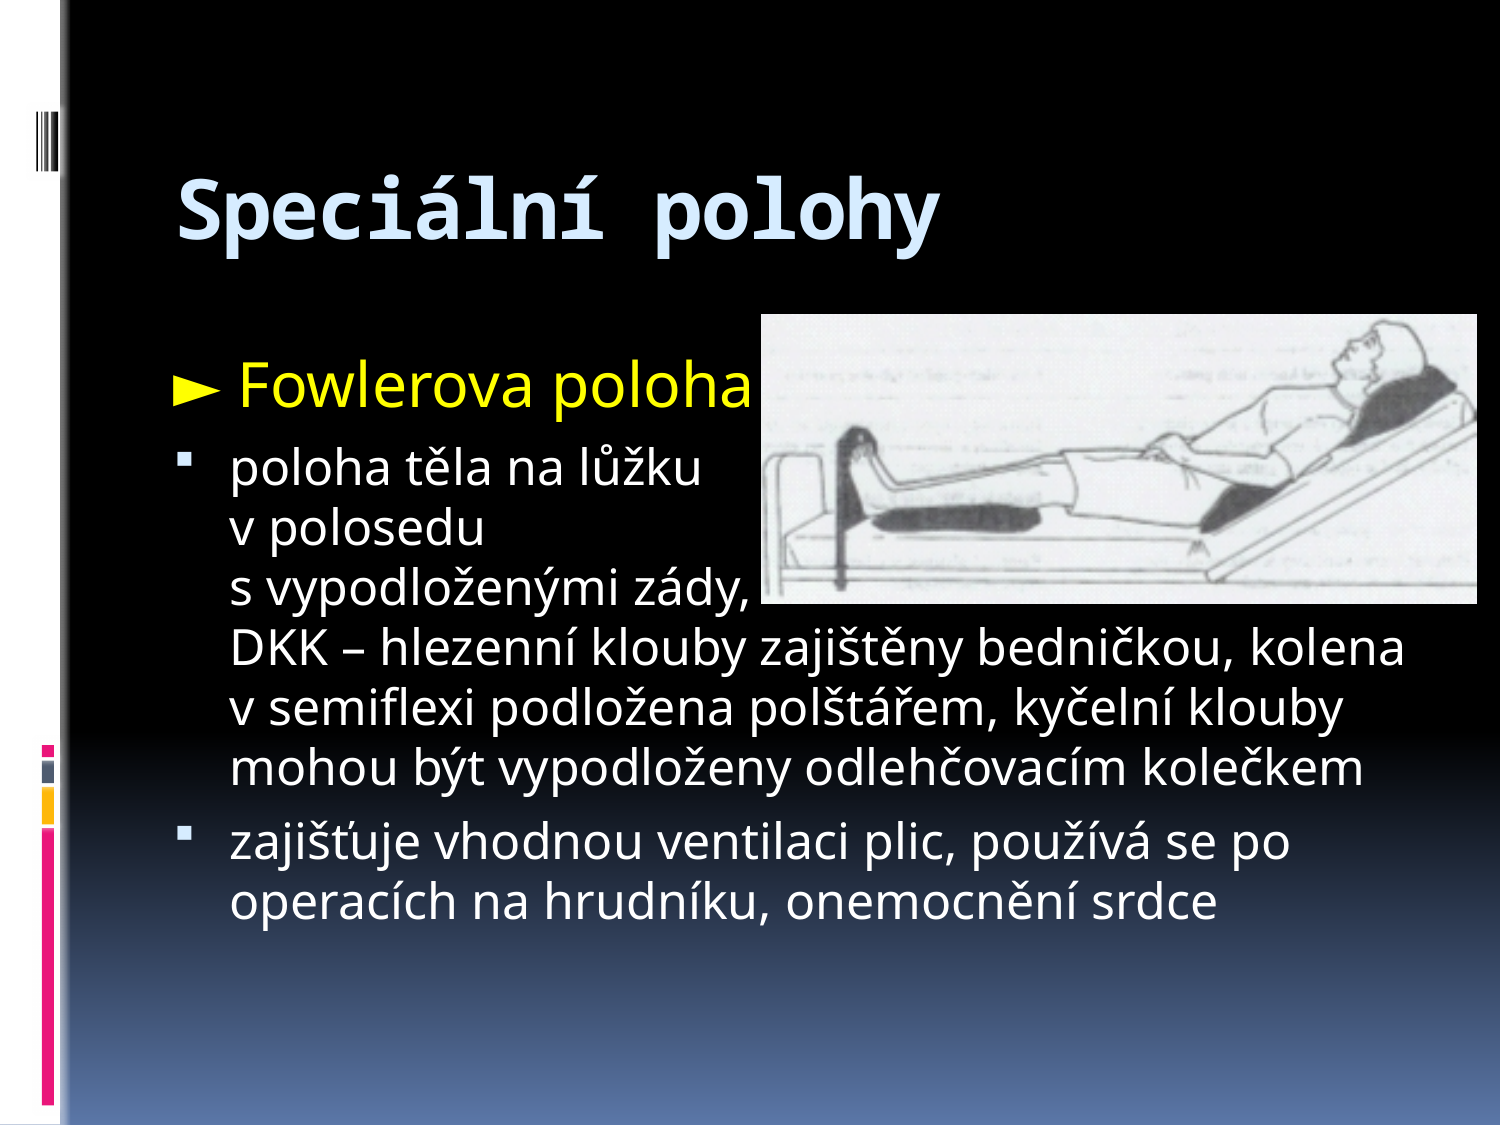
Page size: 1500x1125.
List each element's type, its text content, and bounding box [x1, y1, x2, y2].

list ► Fowlerova poloha poloha těla na lůžku v polosedu s vypodloženými zády, DKK – hlezenní klouby zajištěny bedničkou, kolena v semiflexi podložena polštářem, kyčelní klouby mohou být vypodloženy odlehčovacím kolečkem zajišťuje vhodnou ventilaci plic, používá se po operacích na hrudníku, onemocnění srdce [147, 338, 1423, 1077]
picture [761, 313, 1478, 605]
title Speciální polohy [159, 149, 1471, 299]
